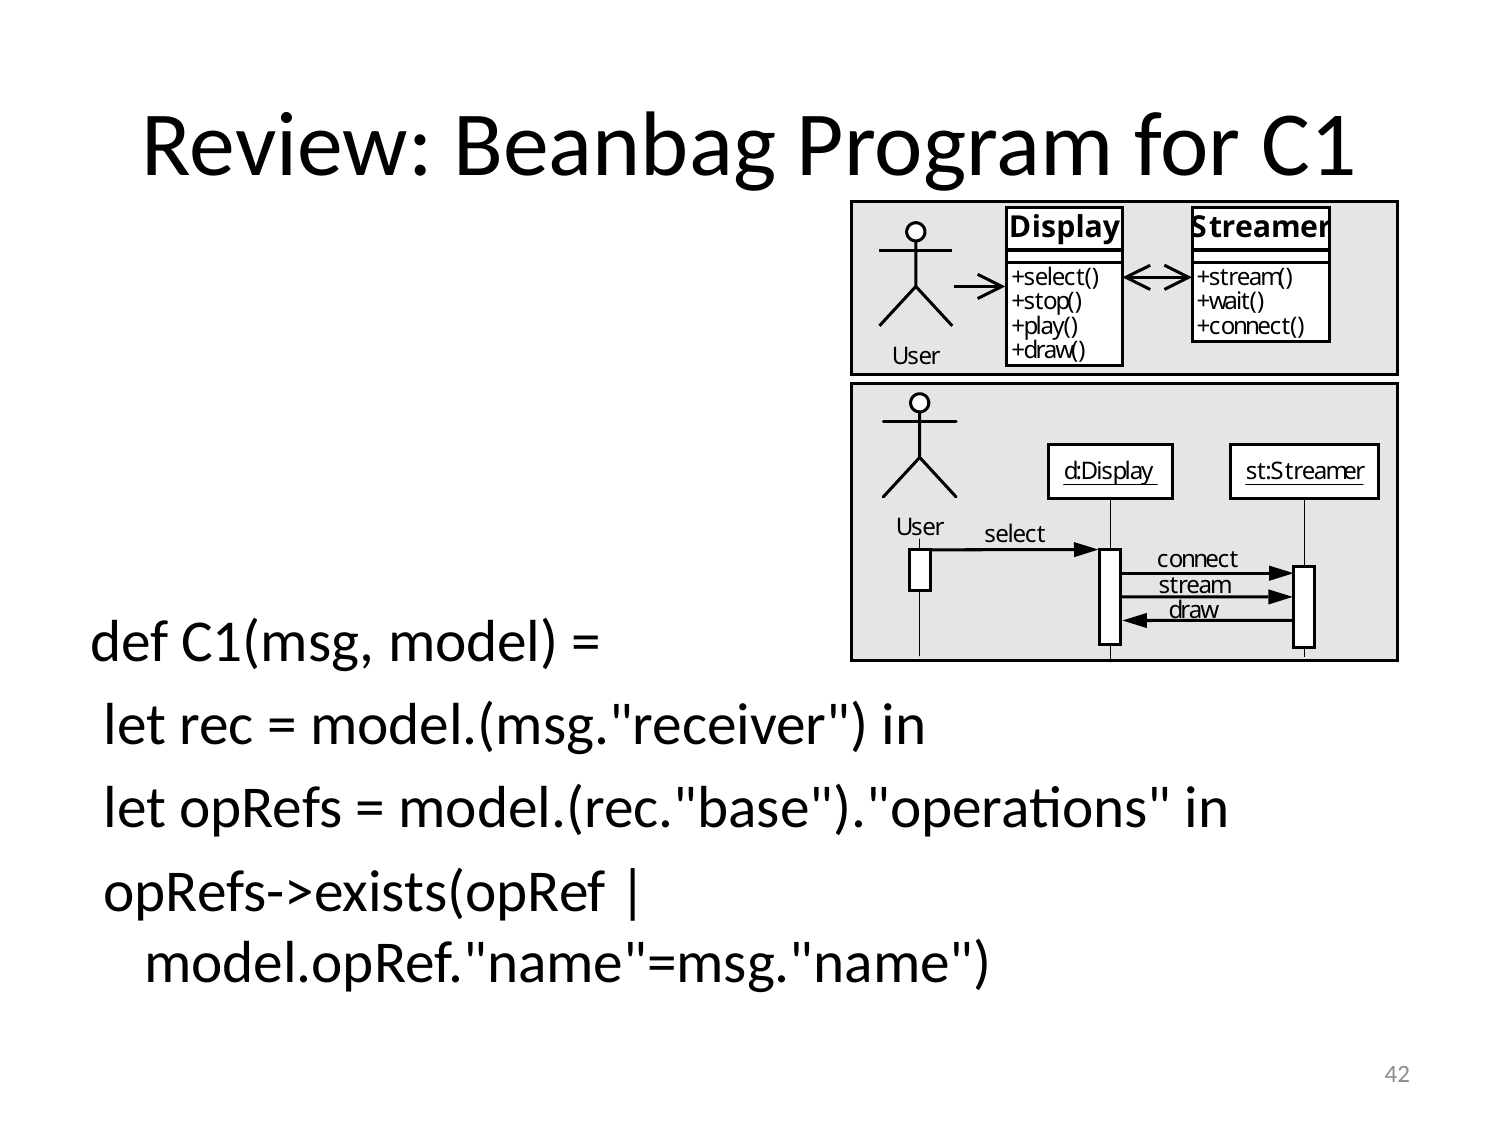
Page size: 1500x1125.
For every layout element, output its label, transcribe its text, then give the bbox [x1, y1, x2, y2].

slide_number 42 [1074, 1042, 1425, 1103]
picture [849, 199, 1400, 663]
list def C1(msg, model) = let rec = model.(msg."receiver") in let opRefs = model.(rec."base")."operations" in opRefs->exists(opRef | model.opRef."name"=msg."name") [75, 262, 1425, 1005]
title Review: Beanbag Program for C1 [75, 45, 1425, 233]
